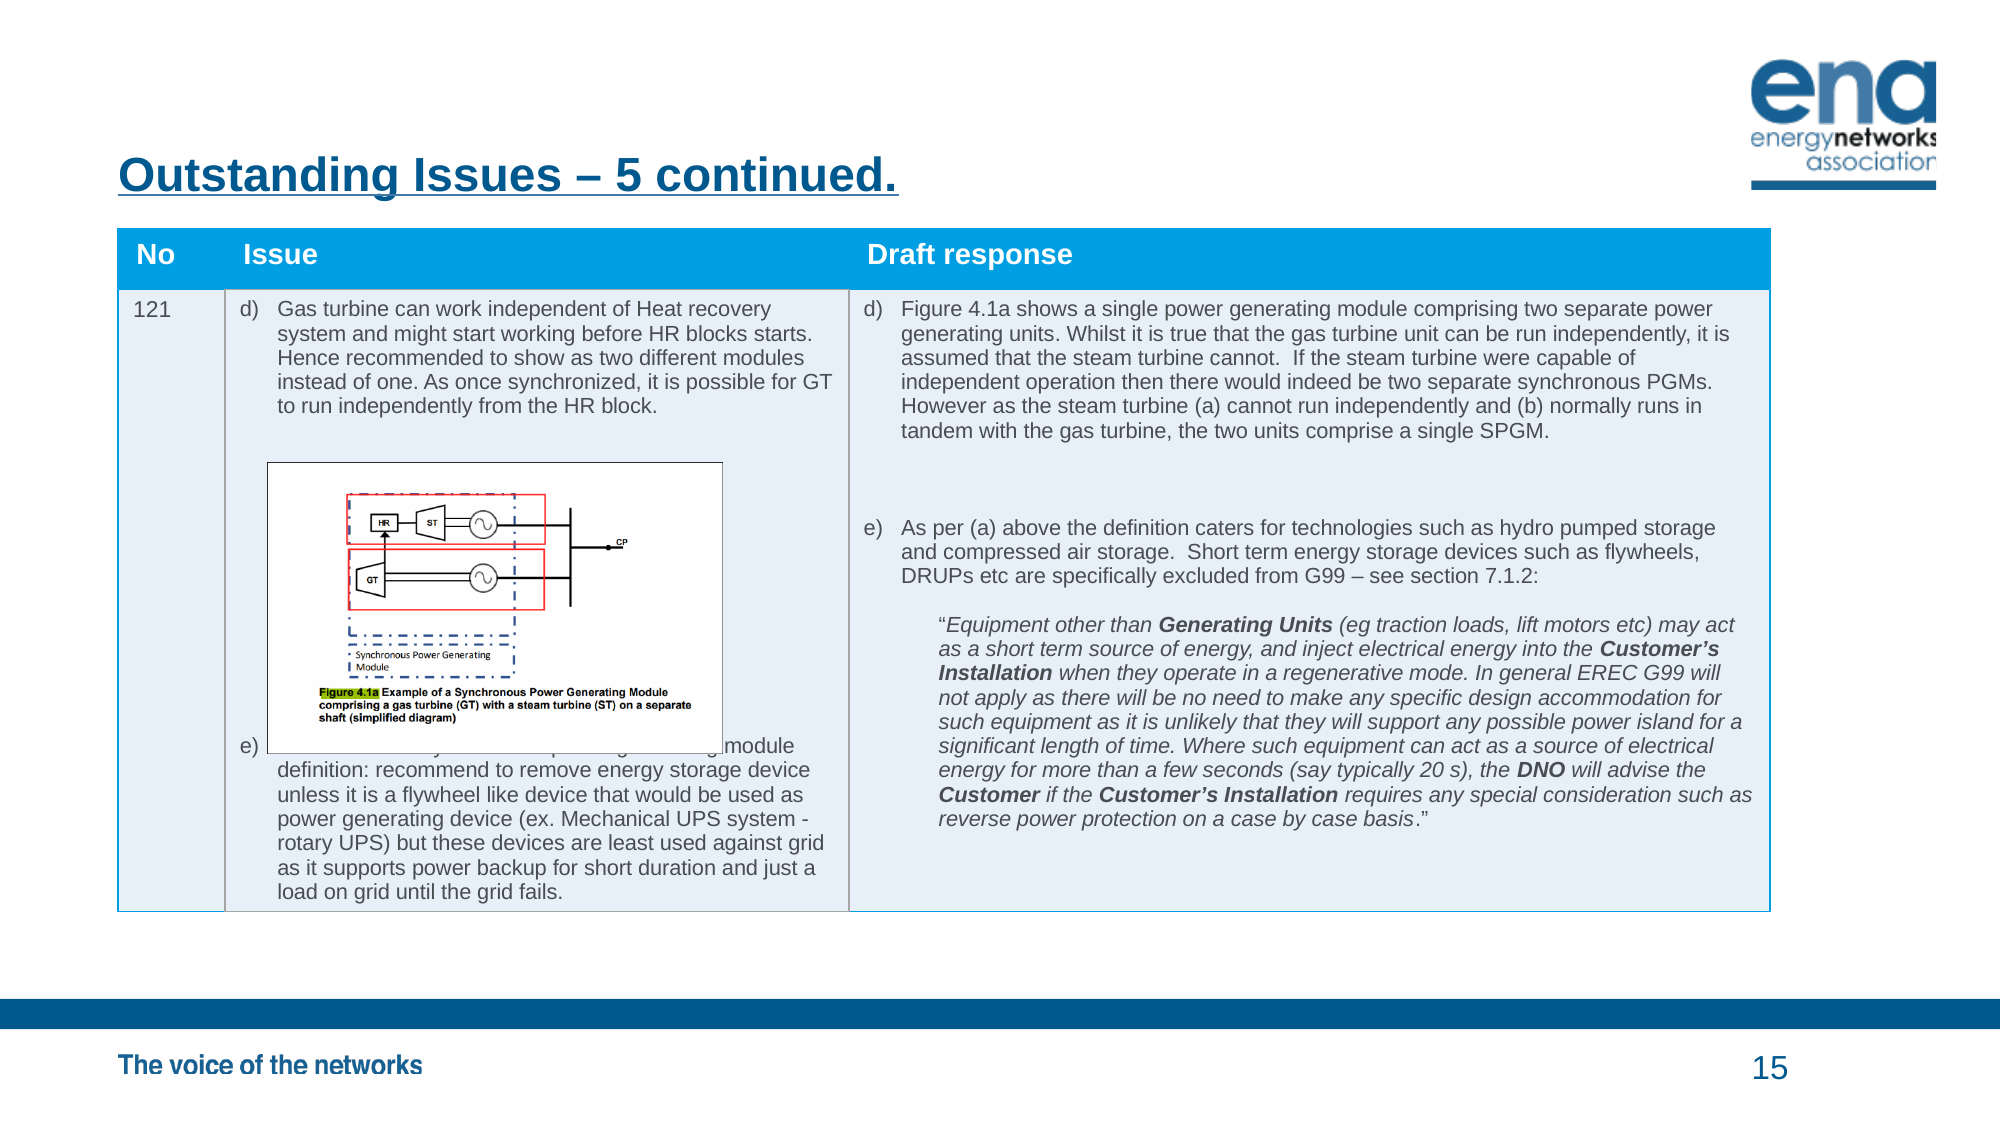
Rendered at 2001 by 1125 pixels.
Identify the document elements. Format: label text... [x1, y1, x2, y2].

table_header No [119, 230, 225, 289]
table_cell 121 [119, 290, 224, 911]
table_header Draft response [849, 230, 1769, 289]
table_cell Figure 4.1a shows a single power generating module comprising two separate power generating units. Whilst it is true that the gas turbine unit can be run independently, it is assumed that the steam turbine cannot. If the steam turbine were capable of independent operation then there would indeed be two separate synchronous PGMs. However as the steam turbine (a) cannot run independently and (b) normally runs in tandem with the gas turbine, the two units comprise a single SPGM. As per (a) above the definition caters for technologies such as hydro pumped storage and compressed air storage. Short term energy storage devices such as flywheels, DRUPs etc are specifically excluded from G99 – see section 7.1.2: “Equipment other than Generating Units (eg traction loads, lift motors etc) may act as a short term source of energy, and inject electrical energy into the Customer’s Installation when they operate in a regenerative mode. In general EREC G99 will not apply as there will be no need to make any specific design accommodation for such equipment as it is unlikely that they will support any possible power island for a significant length of time. Where such equipment can act as a source of electrical energy for more than a few seconds (say typically 20 s), the DNO will advise the Customer if the Customer’s Installation requires any special consideration such as reverse power protection on a case by case basis.” [850, 290, 1769, 911]
picture [267, 462, 723, 754]
slide_number 15 [1751, 1036, 1937, 1096]
title Outstanding Issues – 5 continued. [118, 47, 1595, 201]
table_cell Gas turbine can work independent of Heat recovery system and might start working before HR blocks starts. Hence recommended to show as two different modules instead of one. As once synchronized, it is possible for GT to run independently from the HR block. Modification of synchronous power generating module definition: recommend to remove energy storage device unless it is a flywheel like device that would be used as power generating device (ex. Mechanical UPS system - rotary UPS) but these devices are least used against grid as it supports power backup for short duration and just a load on grid until the grid fails. [226, 290, 848, 911]
table_header Issue [225, 230, 849, 289]
